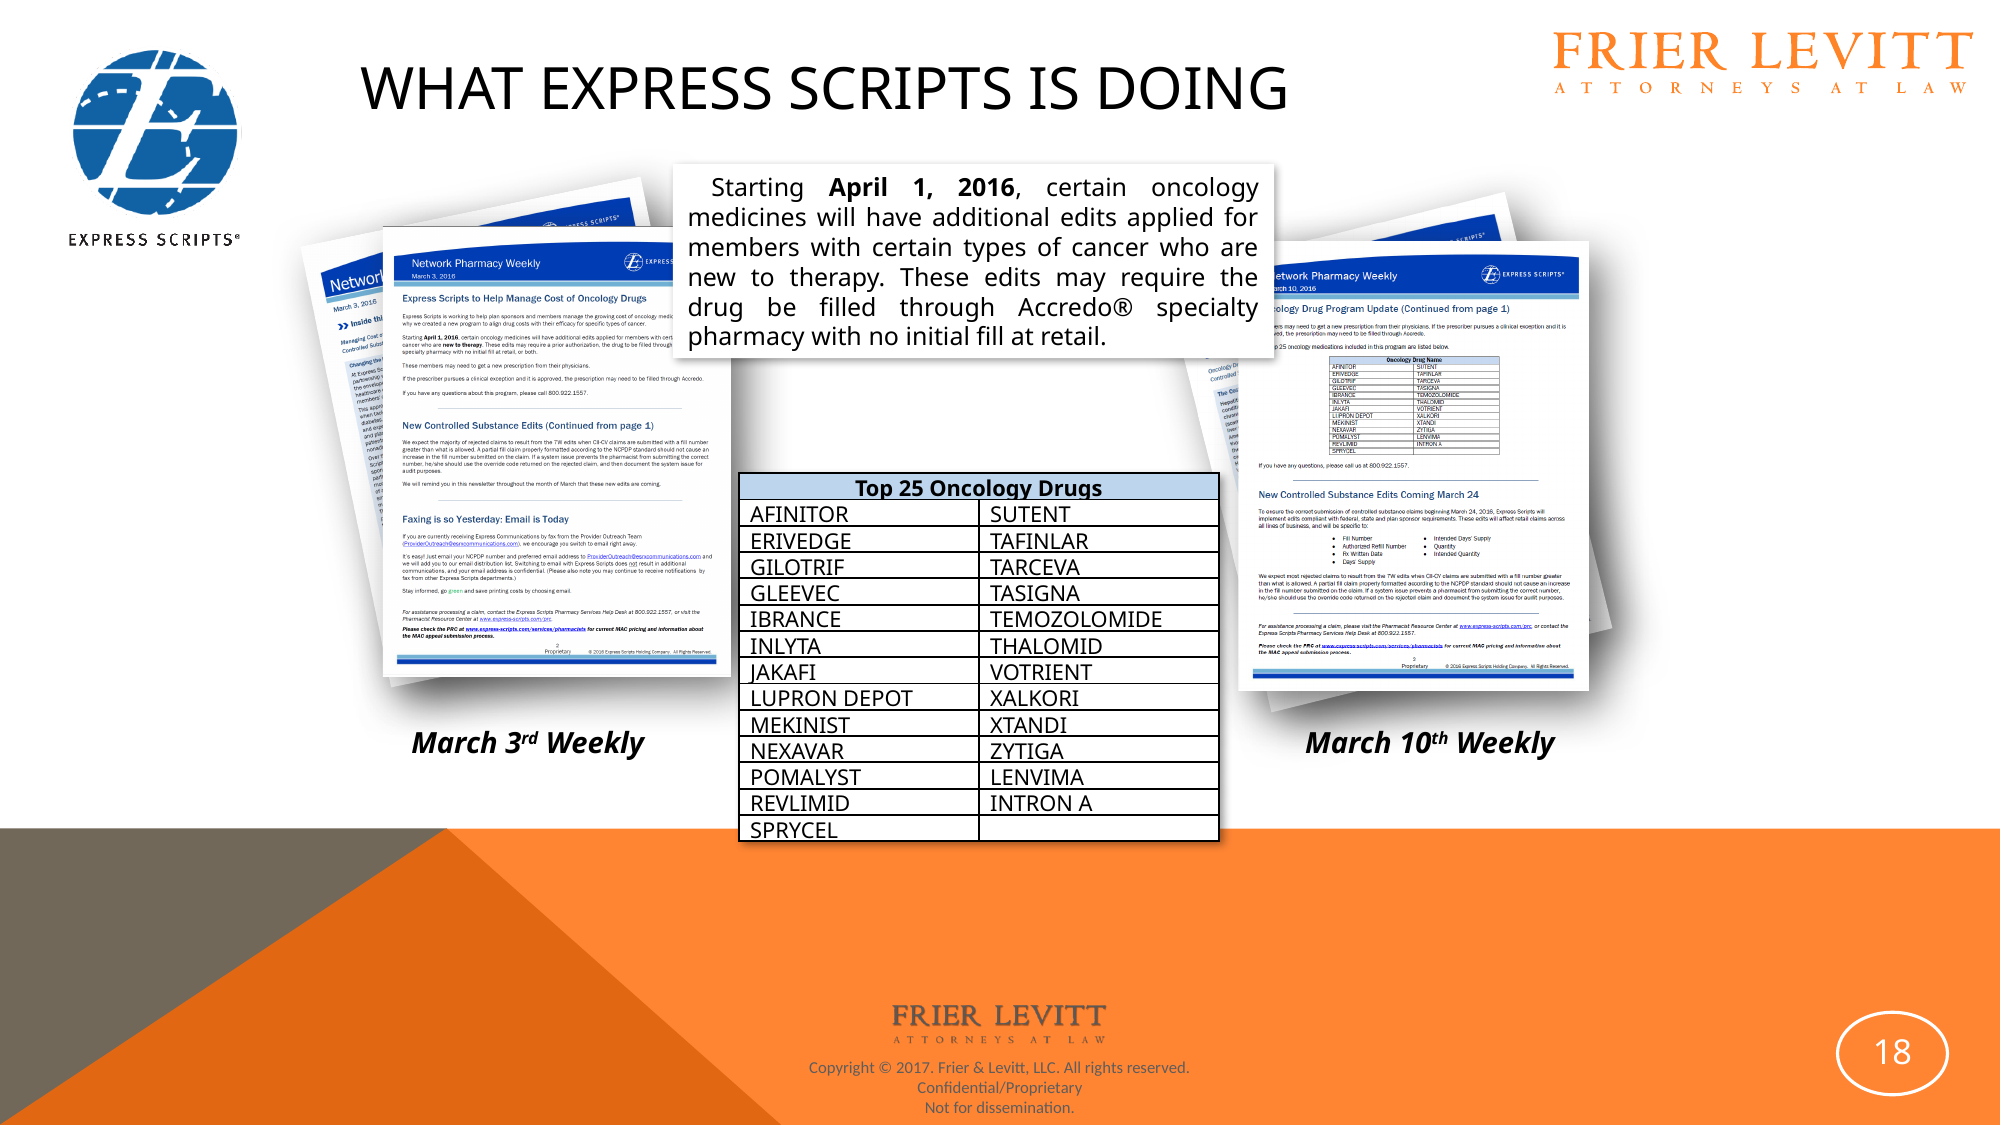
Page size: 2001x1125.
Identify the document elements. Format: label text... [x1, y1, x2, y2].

table_cell POMALYST [740, 763, 978, 788]
title What Express Scripts is doing [193, 41, 1459, 132]
table_cell REVLIMID [740, 790, 978, 814]
table_cell IBRANCE [740, 606, 978, 630]
table_cell LUPRON DEPOT [740, 684, 978, 709]
picture [1211, 226, 1590, 692]
table_cell XALKORI [980, 684, 1218, 709]
text_box March 3rd Weekly [382, 716, 673, 767]
table_cell TARCEVA [980, 553, 1206, 577]
table_cell TEMOZOLOMIDE [980, 606, 1206, 630]
table_cell INTRON A [980, 790, 1218, 814]
table_cell XTANDI [980, 711, 1218, 735]
table_cell SPRYCEL [740, 816, 978, 840]
table_cell LENVIMA [980, 763, 1218, 788]
table_cell JAKAFI [740, 658, 978, 683]
table_cell INLYTA [740, 632, 978, 656]
table_cell THALOMID [980, 632, 1206, 656]
table_header Top 25 Oncology Drugs [740, 474, 1206, 499]
text_box March 10th Weekly [1284, 716, 1575, 767]
table_cell NEXAVAR [740, 737, 978, 761]
table_cell MEKINIST [740, 711, 978, 735]
table_cell TAFINLAR [980, 527, 1206, 551]
text_box Copyright © 2017. Frier & Levitt, LLC. All rights reserved. Confidential/Proprietary Not for dissemination. [249, 1049, 1750, 1125]
table_cell TASIGNA [980, 579, 1206, 604]
slide_number 18 [1835, 1010, 1950, 1097]
text_box Starting April 1, 2016, certain oncology medicines will have additional edits applied for members with certain types of cancer who are new to therapy. These edits may require the drug be filled through Accredo® specialty pharmacy with no initial fill at retail. [672, 163, 1275, 359]
picture [873, 987, 1127, 1054]
table_cell SUTENT [980, 500, 1206, 525]
picture [69, 46, 243, 218]
table_cell GILOTRIF [740, 553, 978, 577]
table_cell GLEEVEC [740, 579, 978, 604]
picture [341, 206, 732, 677]
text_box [1553, 31, 1974, 94]
table_cell [980, 816, 1218, 840]
picture [66, 229, 240, 250]
table_cell ZYTIGA [980, 737, 1218, 761]
table_cell AFINITOR [740, 500, 978, 525]
table_cell ERIVEDGE [740, 527, 978, 551]
table_cell VOTRIENT [980, 658, 1208, 683]
